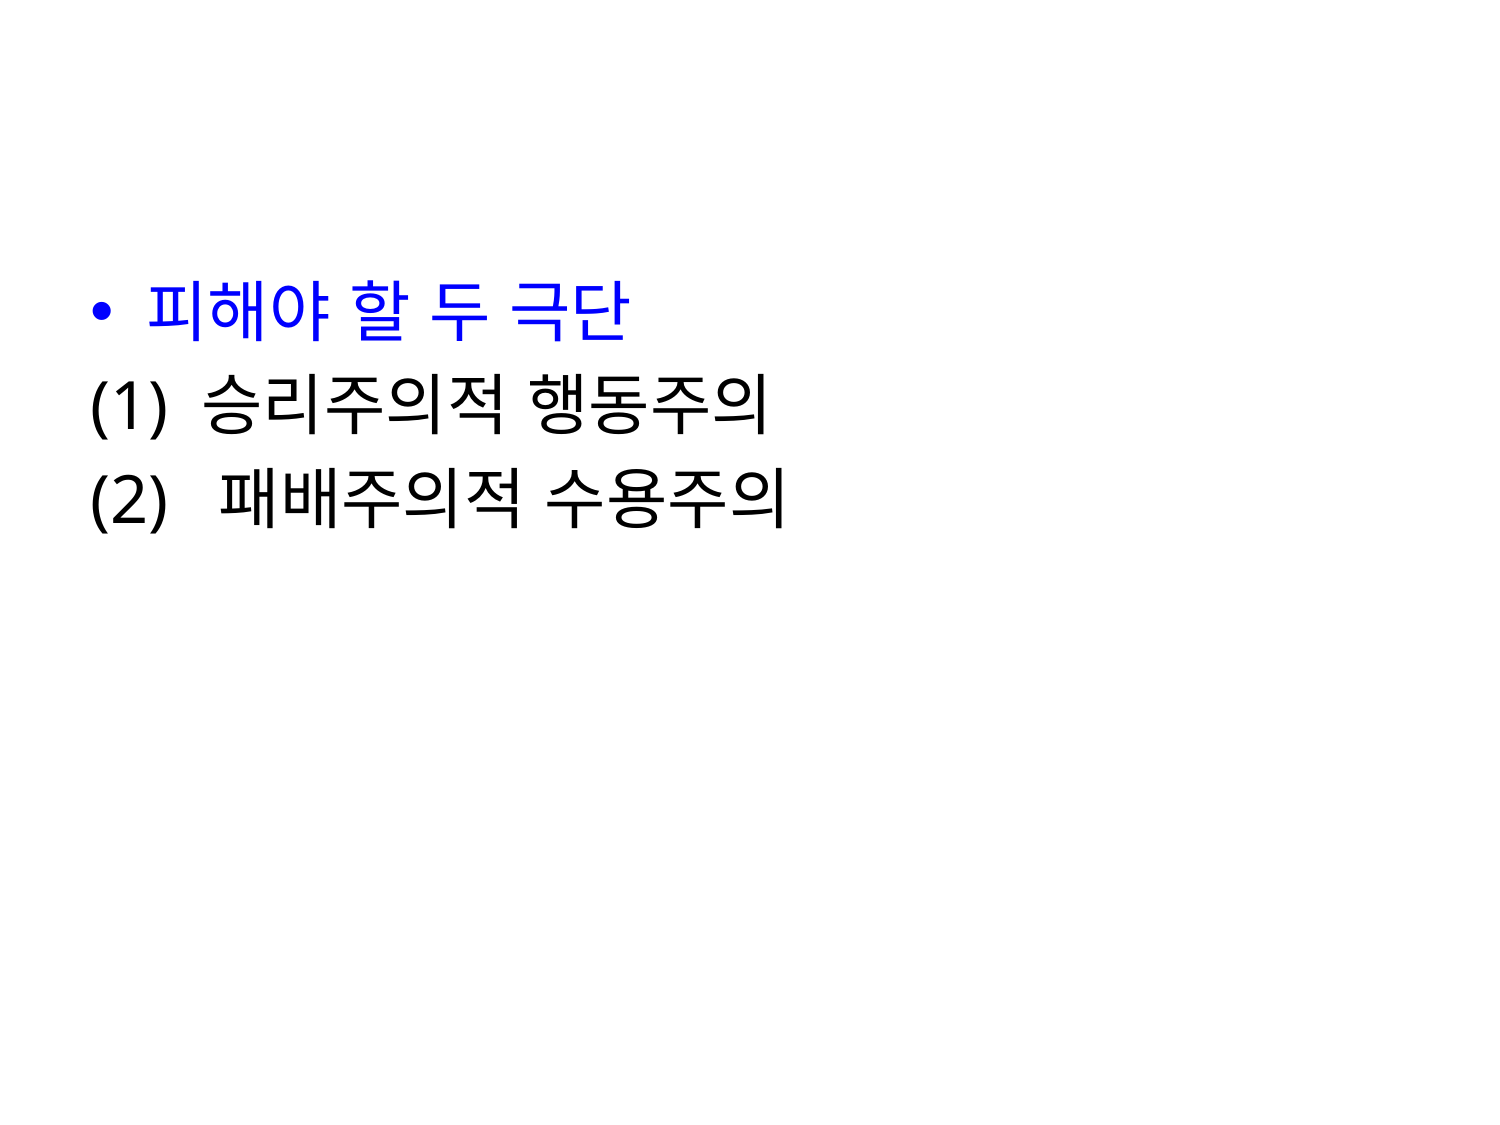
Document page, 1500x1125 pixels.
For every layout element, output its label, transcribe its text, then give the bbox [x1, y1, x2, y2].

list 피해야 할 두 극단 (1) 승리주의적 행동주의 (2) 패배주의적 수용주의 [75, 262, 1425, 1005]
